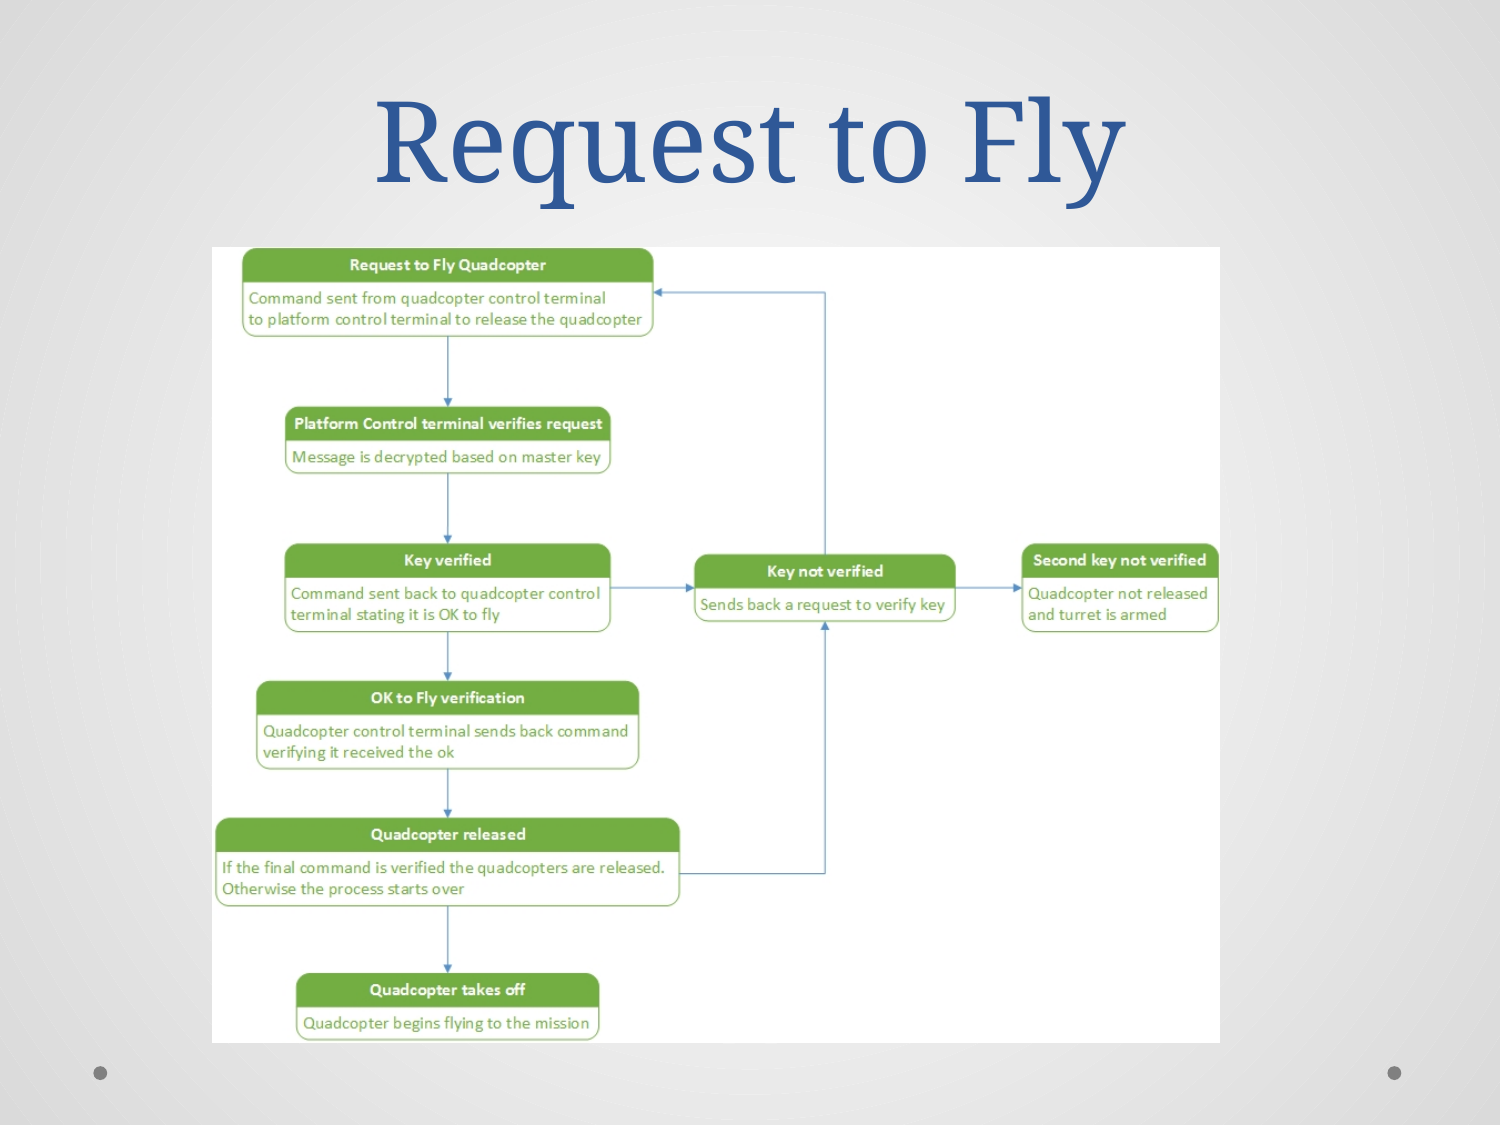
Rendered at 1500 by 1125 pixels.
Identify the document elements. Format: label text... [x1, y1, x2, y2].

picture [212, 247, 1220, 1043]
title Request to Fly [75, 0, 1425, 213]
